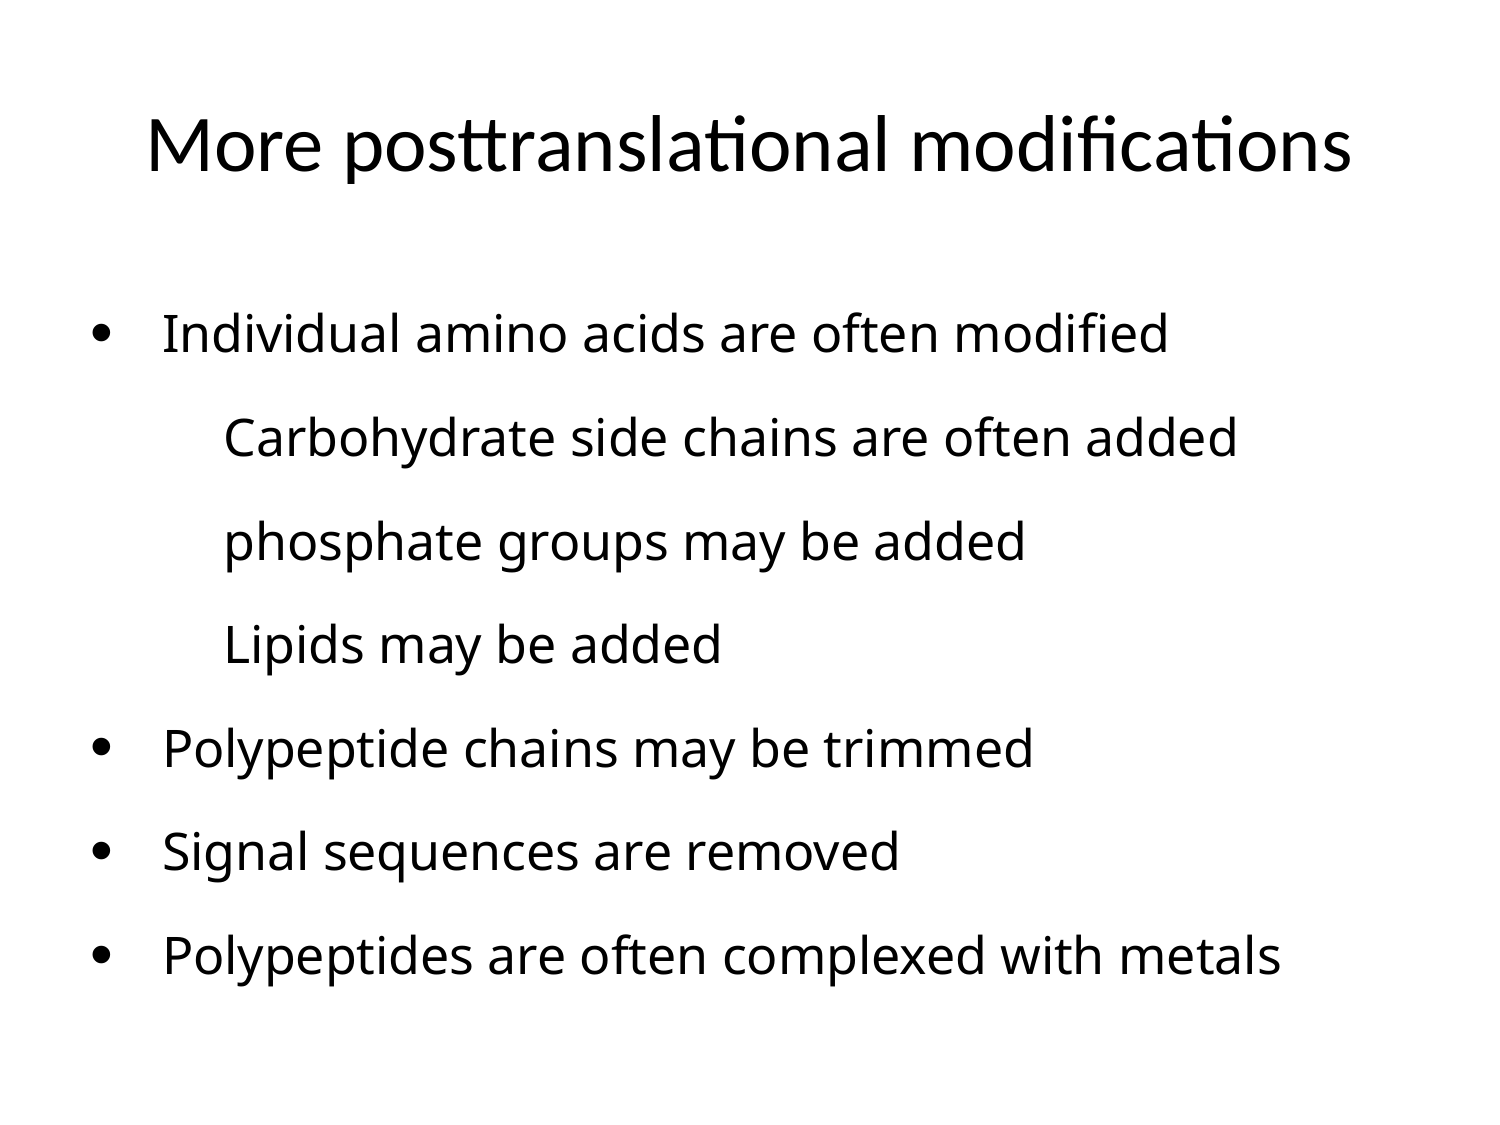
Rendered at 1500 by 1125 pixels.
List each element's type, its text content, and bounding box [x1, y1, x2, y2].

title More posttranslational modifications [75, 45, 1425, 233]
list Individual amino acids are often modified Carbohydrate side chains are often added phosphate groups may be added Lipids may be added Polypeptide chains may be trimmed Signal sequences are removed Polypeptides are often complexed with metals [75, 262, 1425, 1005]
